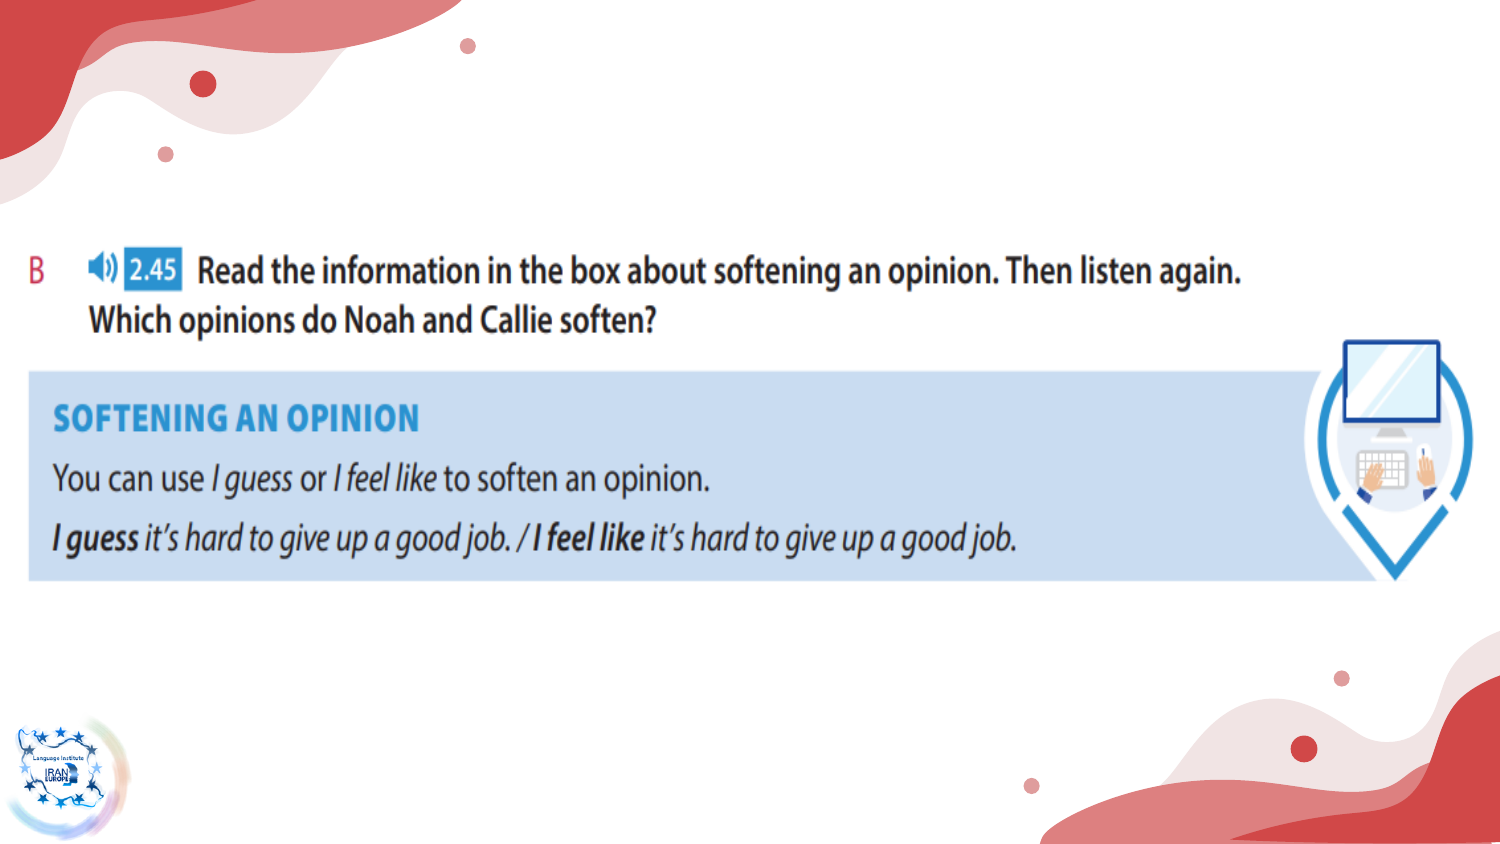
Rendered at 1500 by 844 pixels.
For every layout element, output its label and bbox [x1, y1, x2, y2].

picture [0, 236, 1500, 607]
picture [0, 711, 136, 844]
